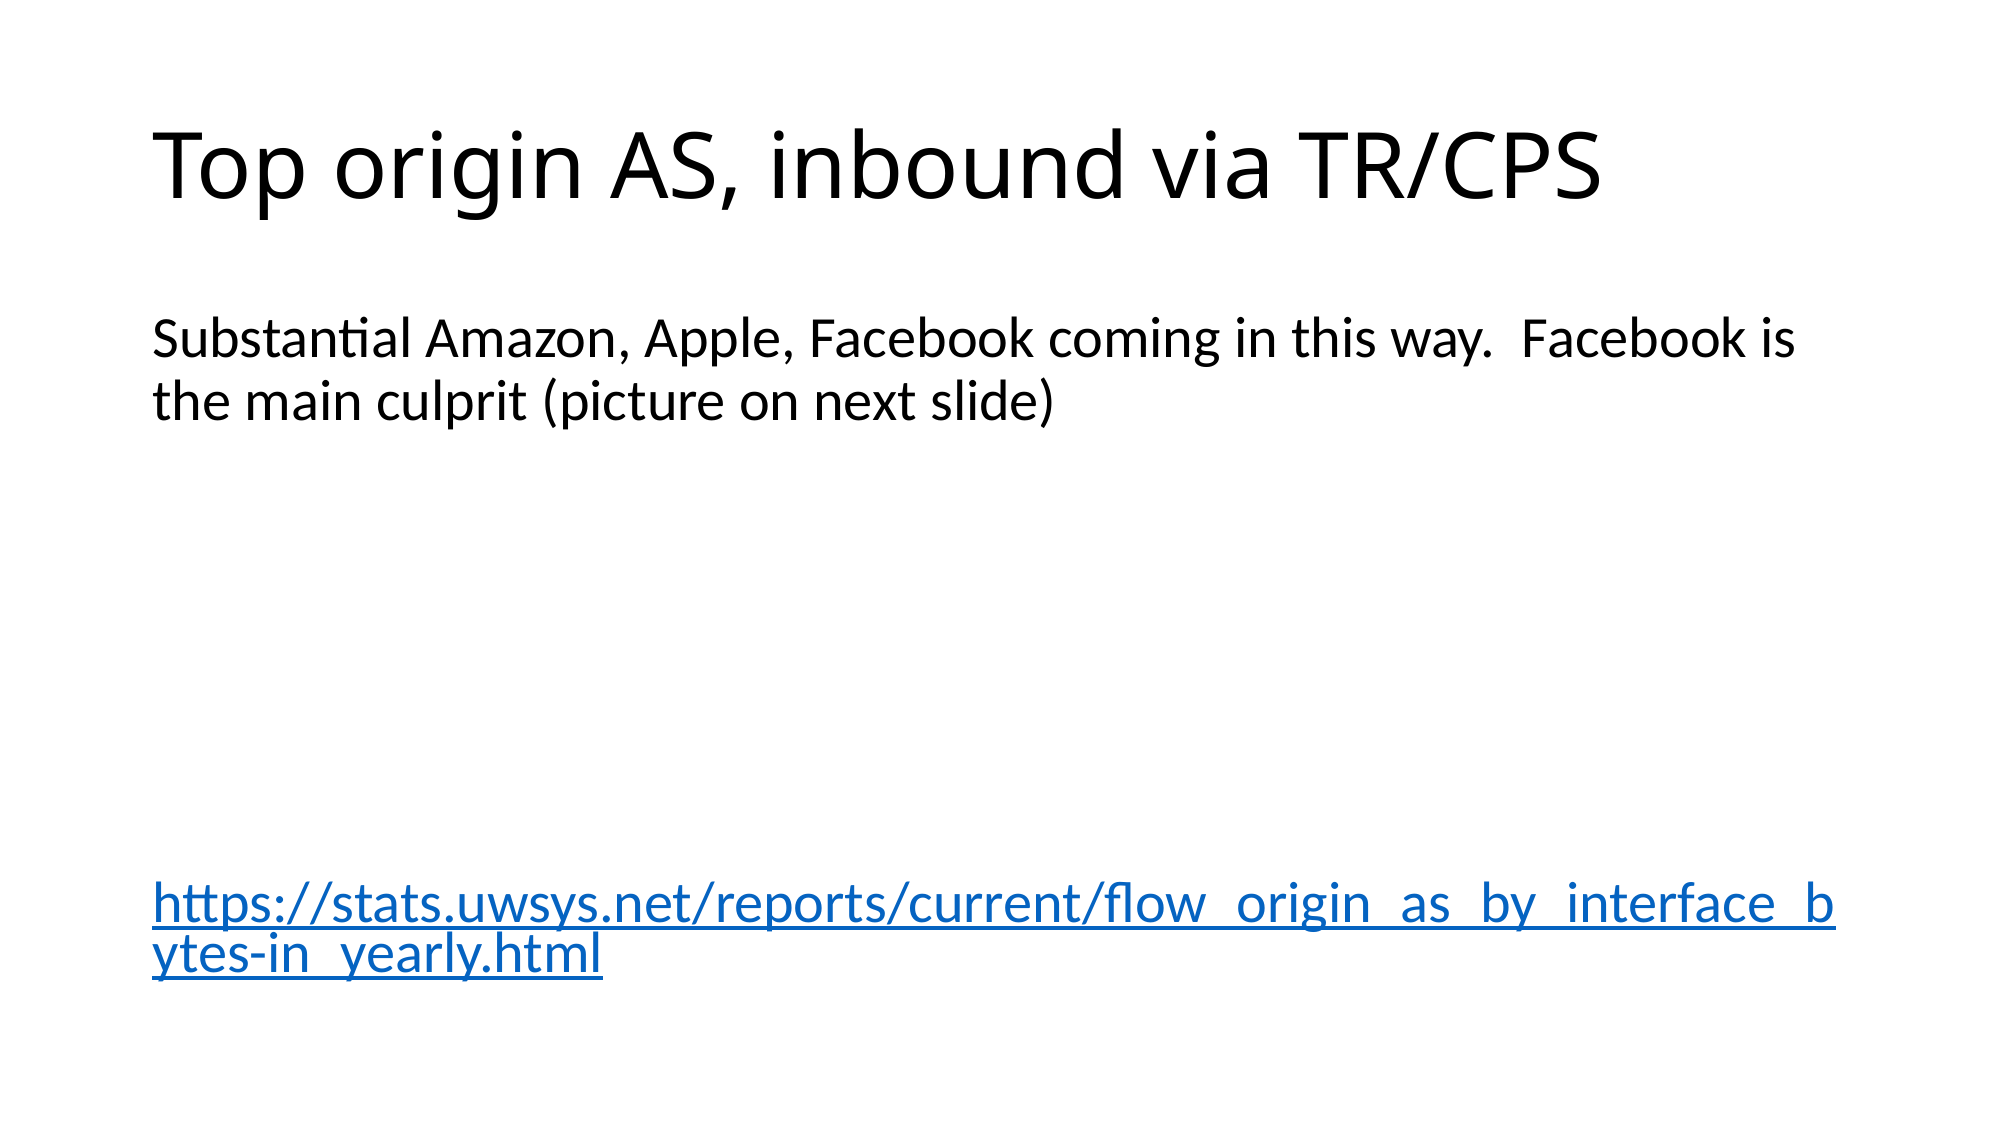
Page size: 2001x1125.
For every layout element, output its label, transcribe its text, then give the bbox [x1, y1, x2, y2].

list Substantial Amazon, Apple, Facebook coming in this way. Facebook is the main culprit (picture on next slide) https://stats.uwsys.net/reports/current/flow_origin_as_by_interface_bytes-in_yearly.html [137, 299, 1863, 1014]
title Top origin AS, inbound via TR/CPS [137, 59, 1863, 278]
